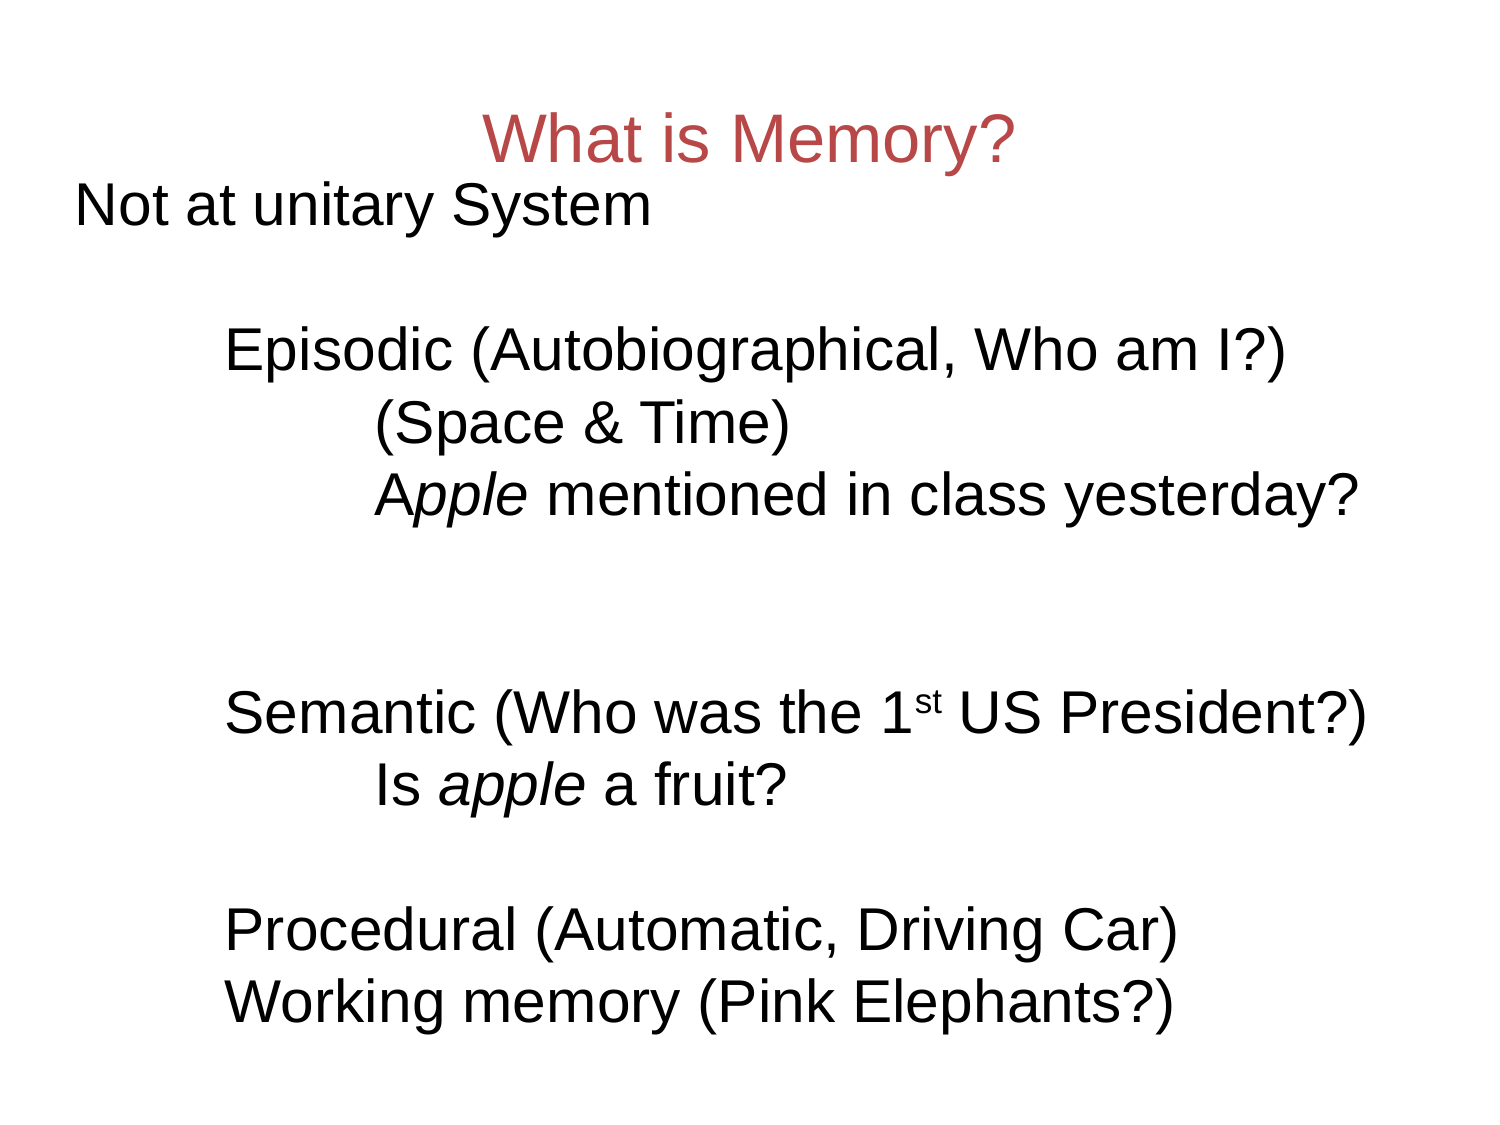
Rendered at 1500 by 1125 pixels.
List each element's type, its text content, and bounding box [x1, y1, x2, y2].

text_box What is Memory? [74, 44, 1425, 196]
text_box Not at unitary System Episodic (Autobiographical, Who am I?) (Space & Time) Apple mentioned in class yesterday? Semantic (Who was the 1st US President?) Is apple a fruit? Procedural (Automatic, Driving Car) Working memory (Pink Elephants?) [74, 196, 1425, 1073]
